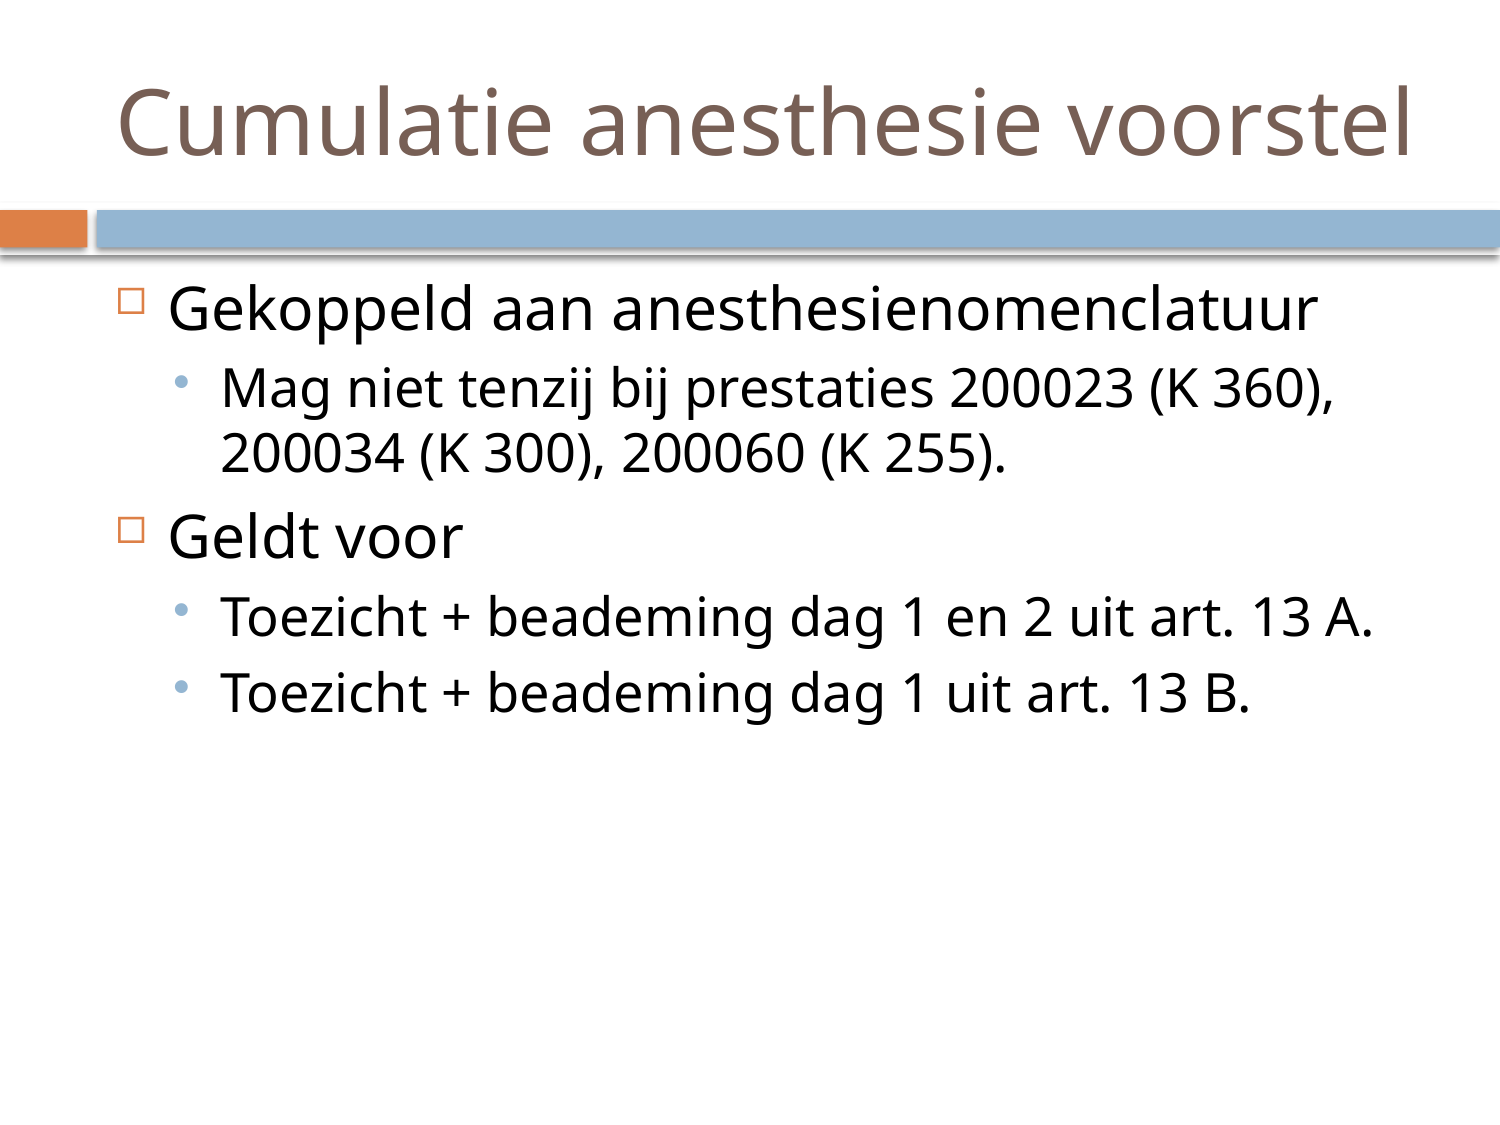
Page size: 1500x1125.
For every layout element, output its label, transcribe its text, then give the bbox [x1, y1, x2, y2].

title Cumulatie anesthesie voorstel [100, 37, 1438, 200]
list Gekoppeld aan anesthesienomenclatuur Mag niet tenzij bij prestaties 200023 (K 360), 200034 (K 300), 200060 (K 255). Geldt voor Toezicht + beademing dag 1 en 2 uit art. 13 A. Toezicht + beademing dag 1 uit art. 13 B. [100, 262, 1438, 1000]
